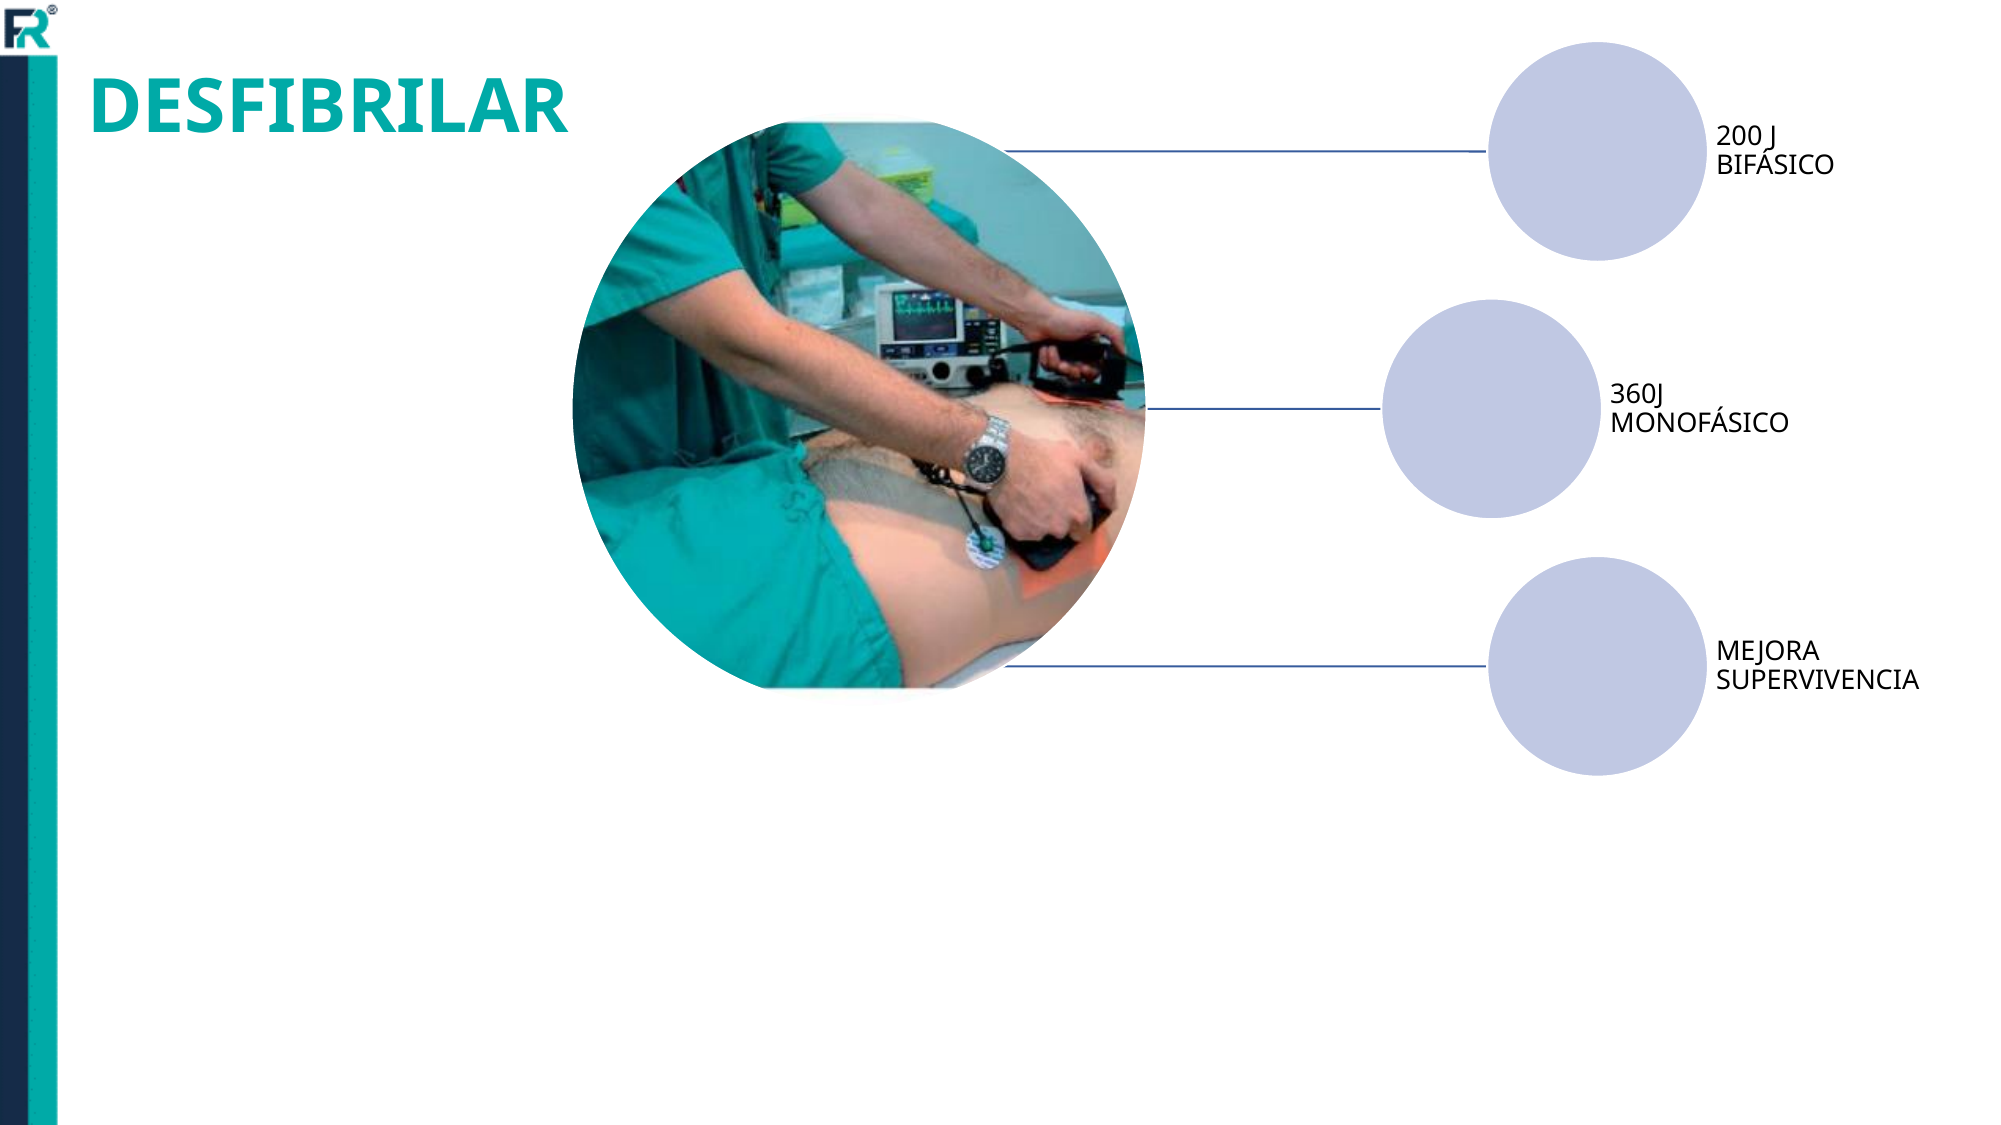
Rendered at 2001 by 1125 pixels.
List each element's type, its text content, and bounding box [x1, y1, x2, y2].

title DESFIBRILAR [72, 0, 1798, 218]
picture [0, 0, 2001, 1125]
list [527, 41, 2000, 777]
